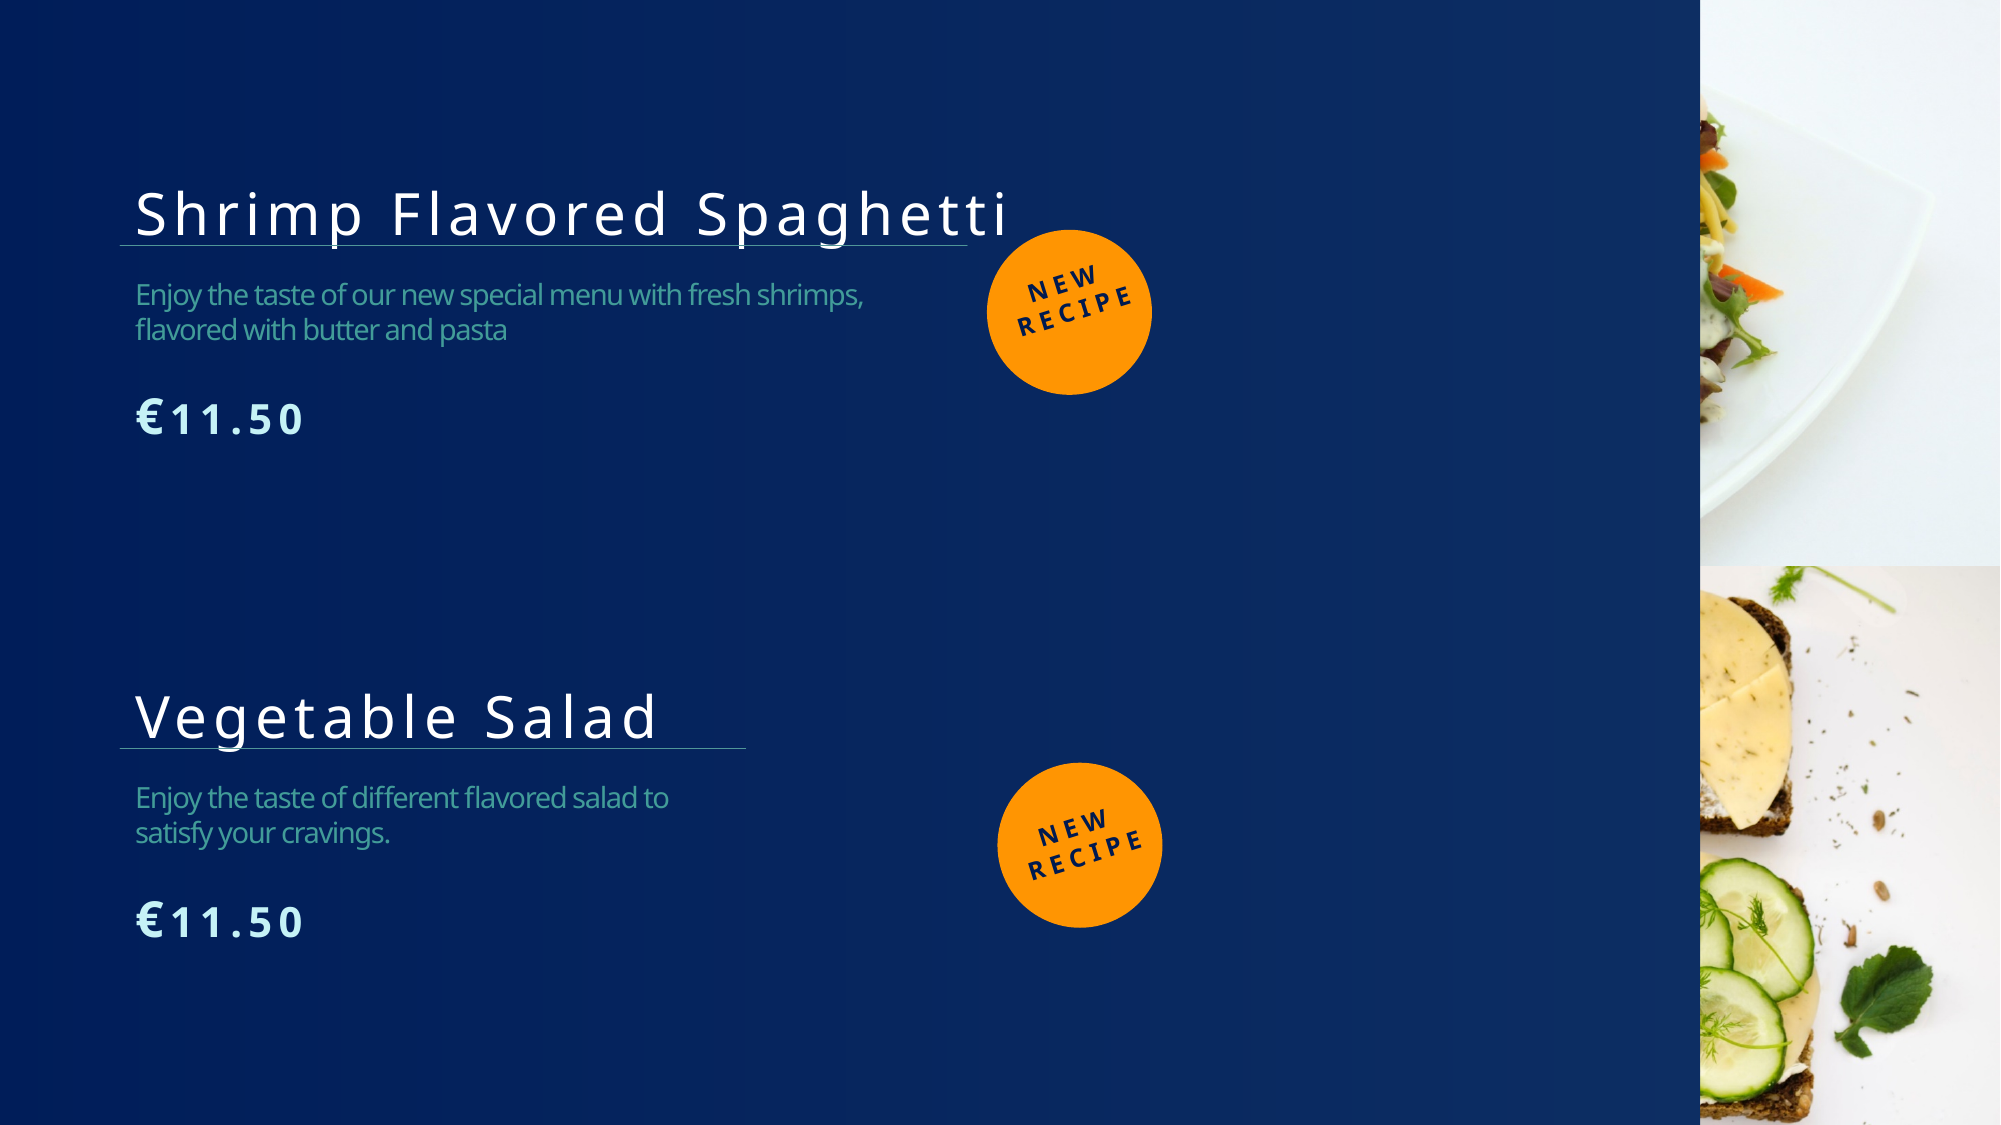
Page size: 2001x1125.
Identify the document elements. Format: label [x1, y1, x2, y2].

text_box [0, 0, 2000, 1125]
